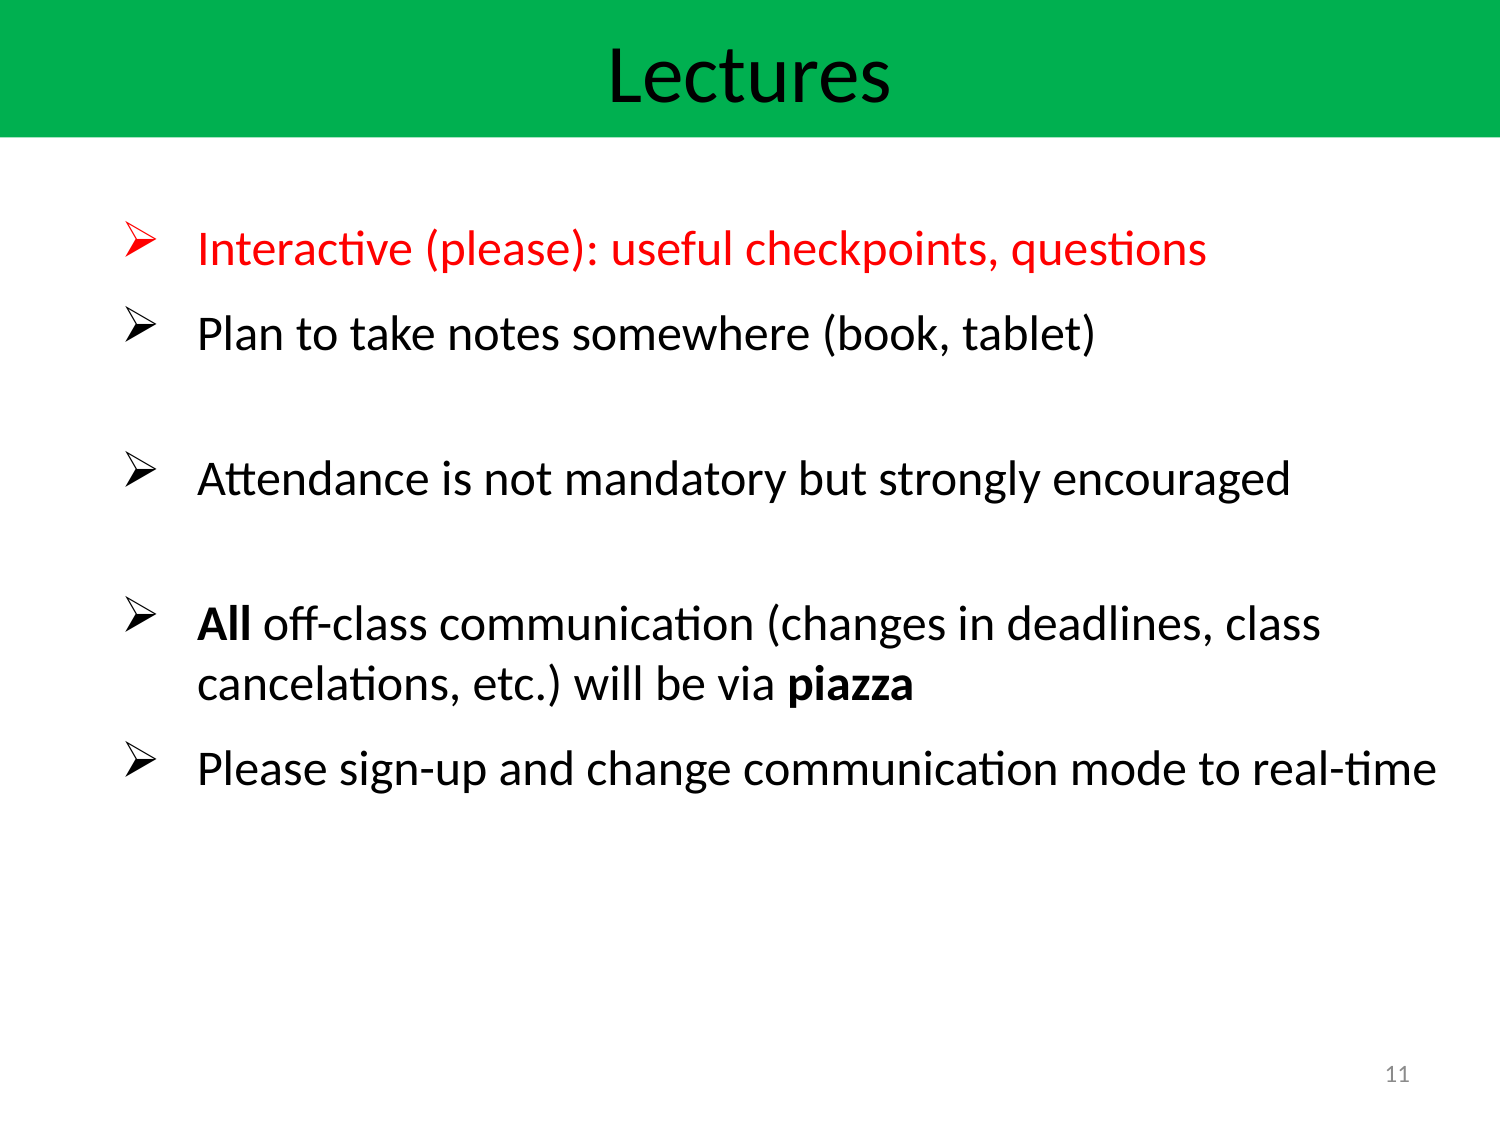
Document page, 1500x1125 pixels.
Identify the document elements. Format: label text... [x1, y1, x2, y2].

text_box Lectures [0, 0, 1500, 138]
text_box Interactive (please): useful checkpoints, questions Plan to take notes somewhere (book, tablet) Attendance is not mandatory but strongly encouraged All off-class communication (changes in deadlines, class cancelations, etc.) will be via piazza Please sign-up and change communication mode to real-time [31, 207, 1469, 888]
slide_number 11 [1074, 1042, 1425, 1103]
